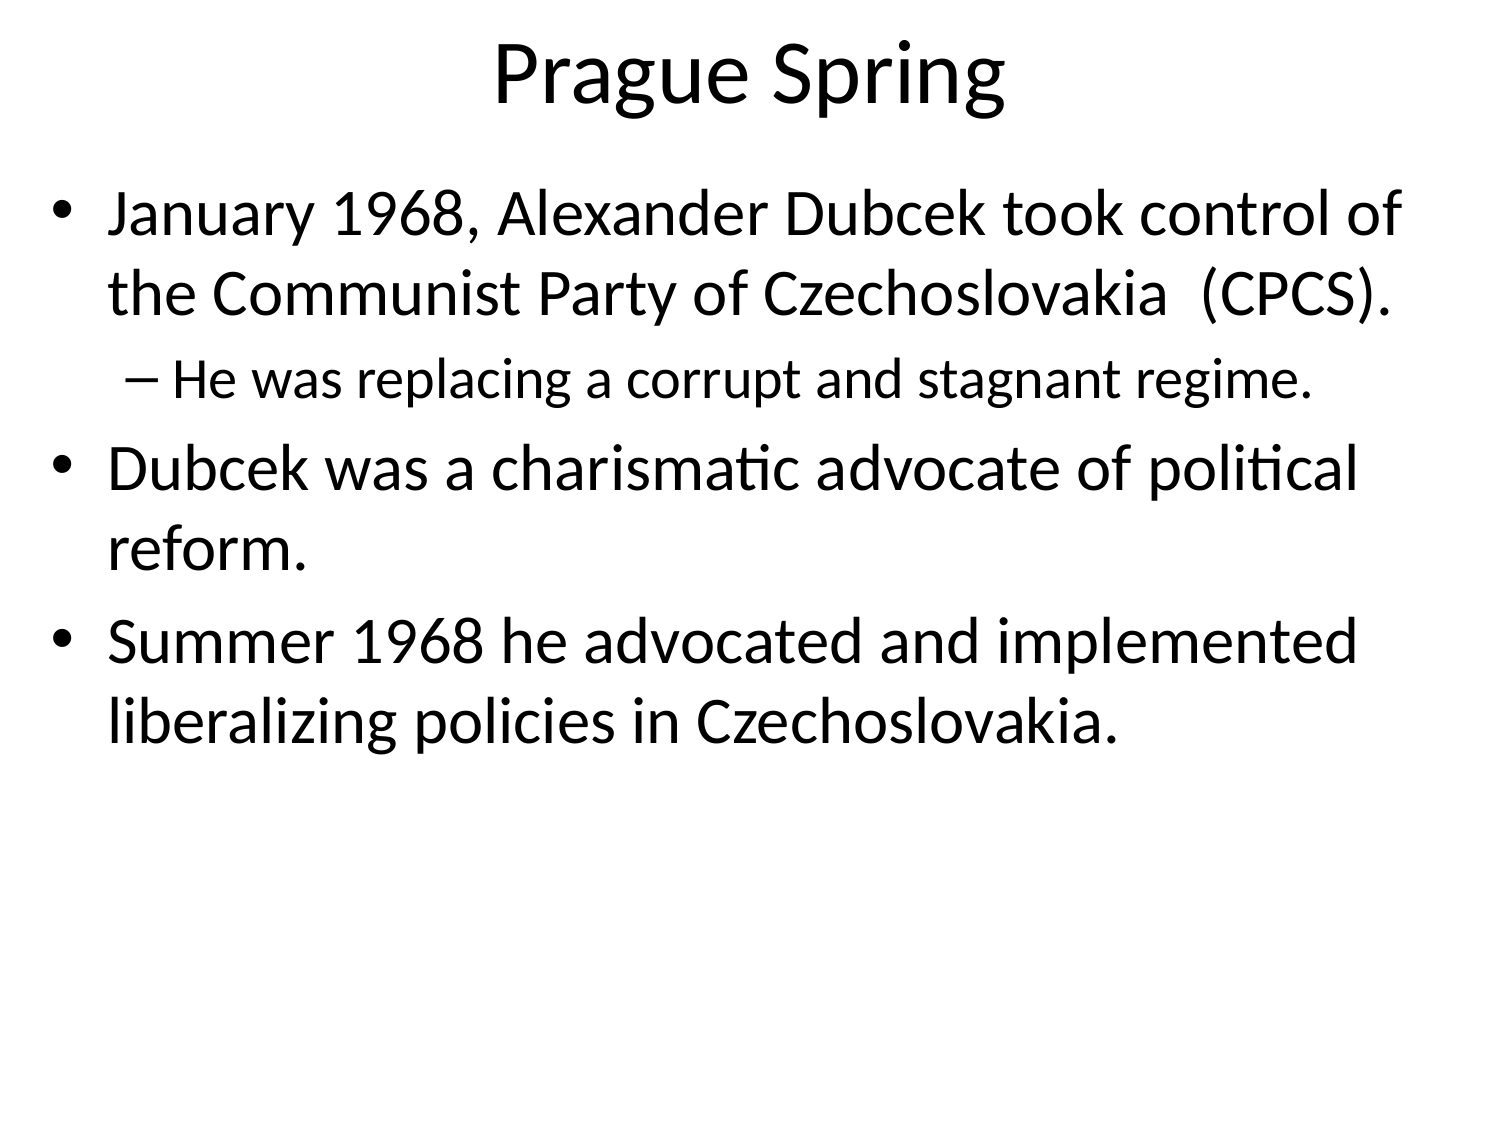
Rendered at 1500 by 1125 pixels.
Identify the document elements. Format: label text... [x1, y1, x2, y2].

title Prague Spring [75, 0, 1425, 161]
list January 1968, Alexander Dubcek took control of the Communist Party of Czechoslovakia (CPCS). He was replacing a corrupt and stagnant regime. Dubcek was a charismatic advocate of political reform. Summer 1968 he advocated and implemented liberalizing policies in Czechoslovakia. [35, 161, 1471, 1005]
